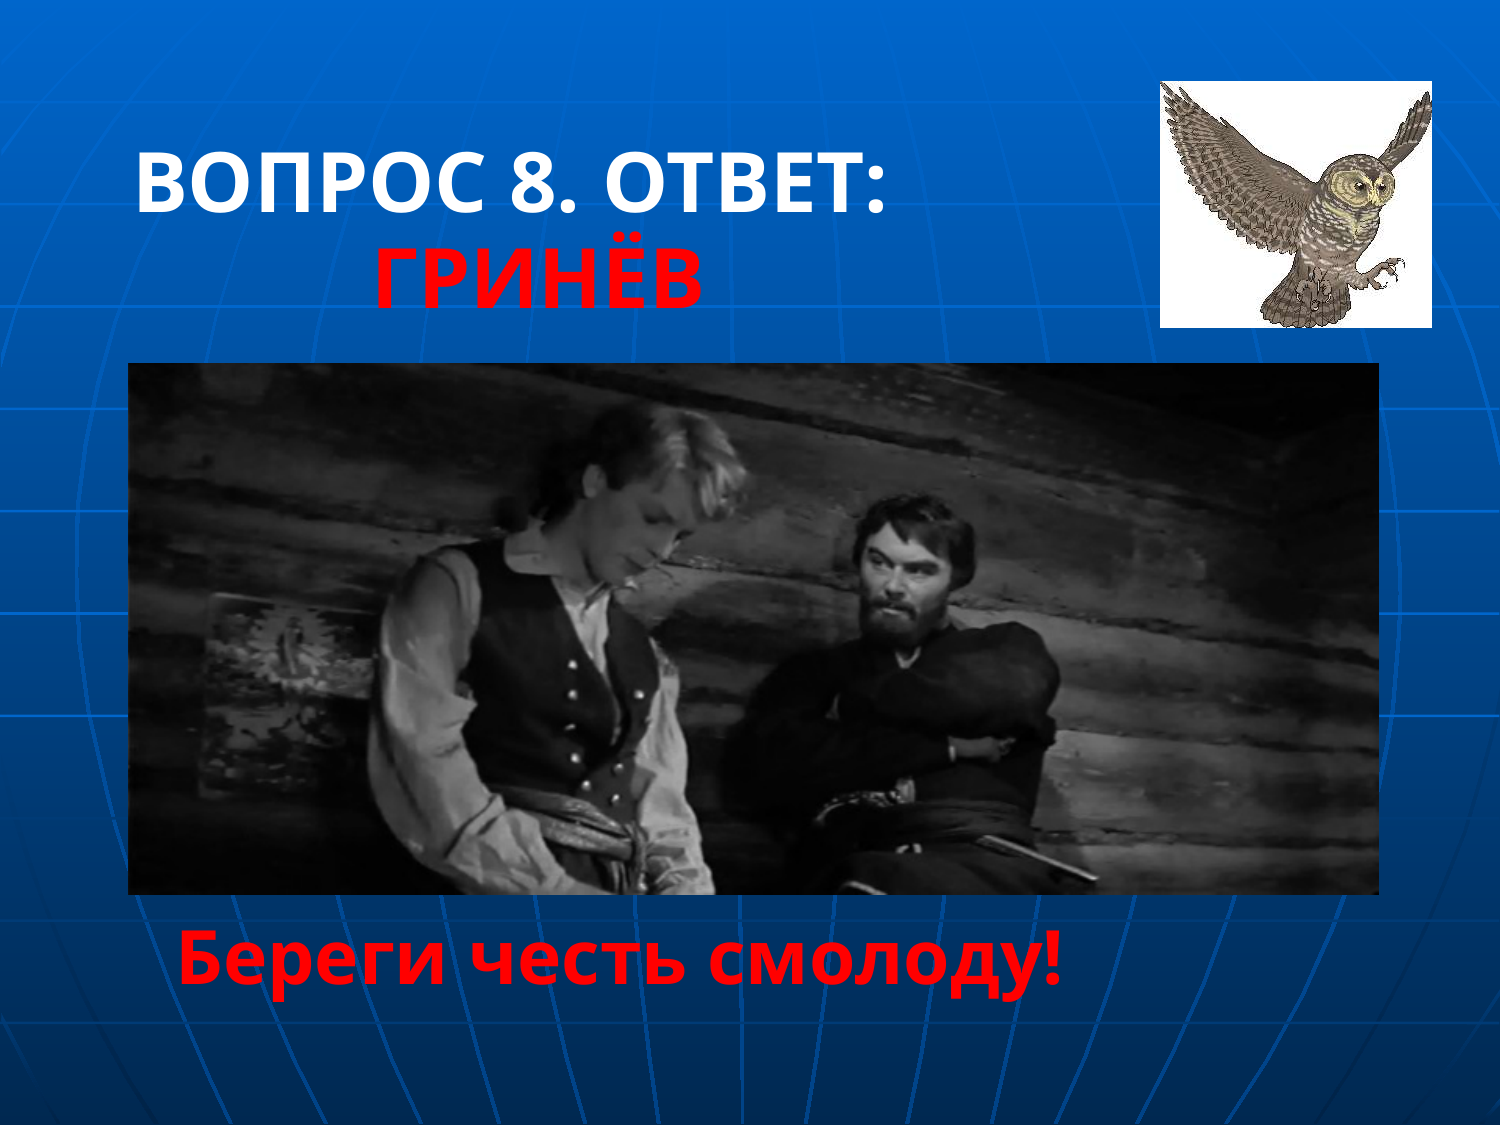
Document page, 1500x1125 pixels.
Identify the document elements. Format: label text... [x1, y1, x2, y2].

picture [1159, 81, 1433, 329]
picture [128, 362, 1380, 895]
subtitle ВОПРОС 8. ОТВЕТ: ГРИНЁВ Береги честь смолоду! [116, 140, 1383, 915]
